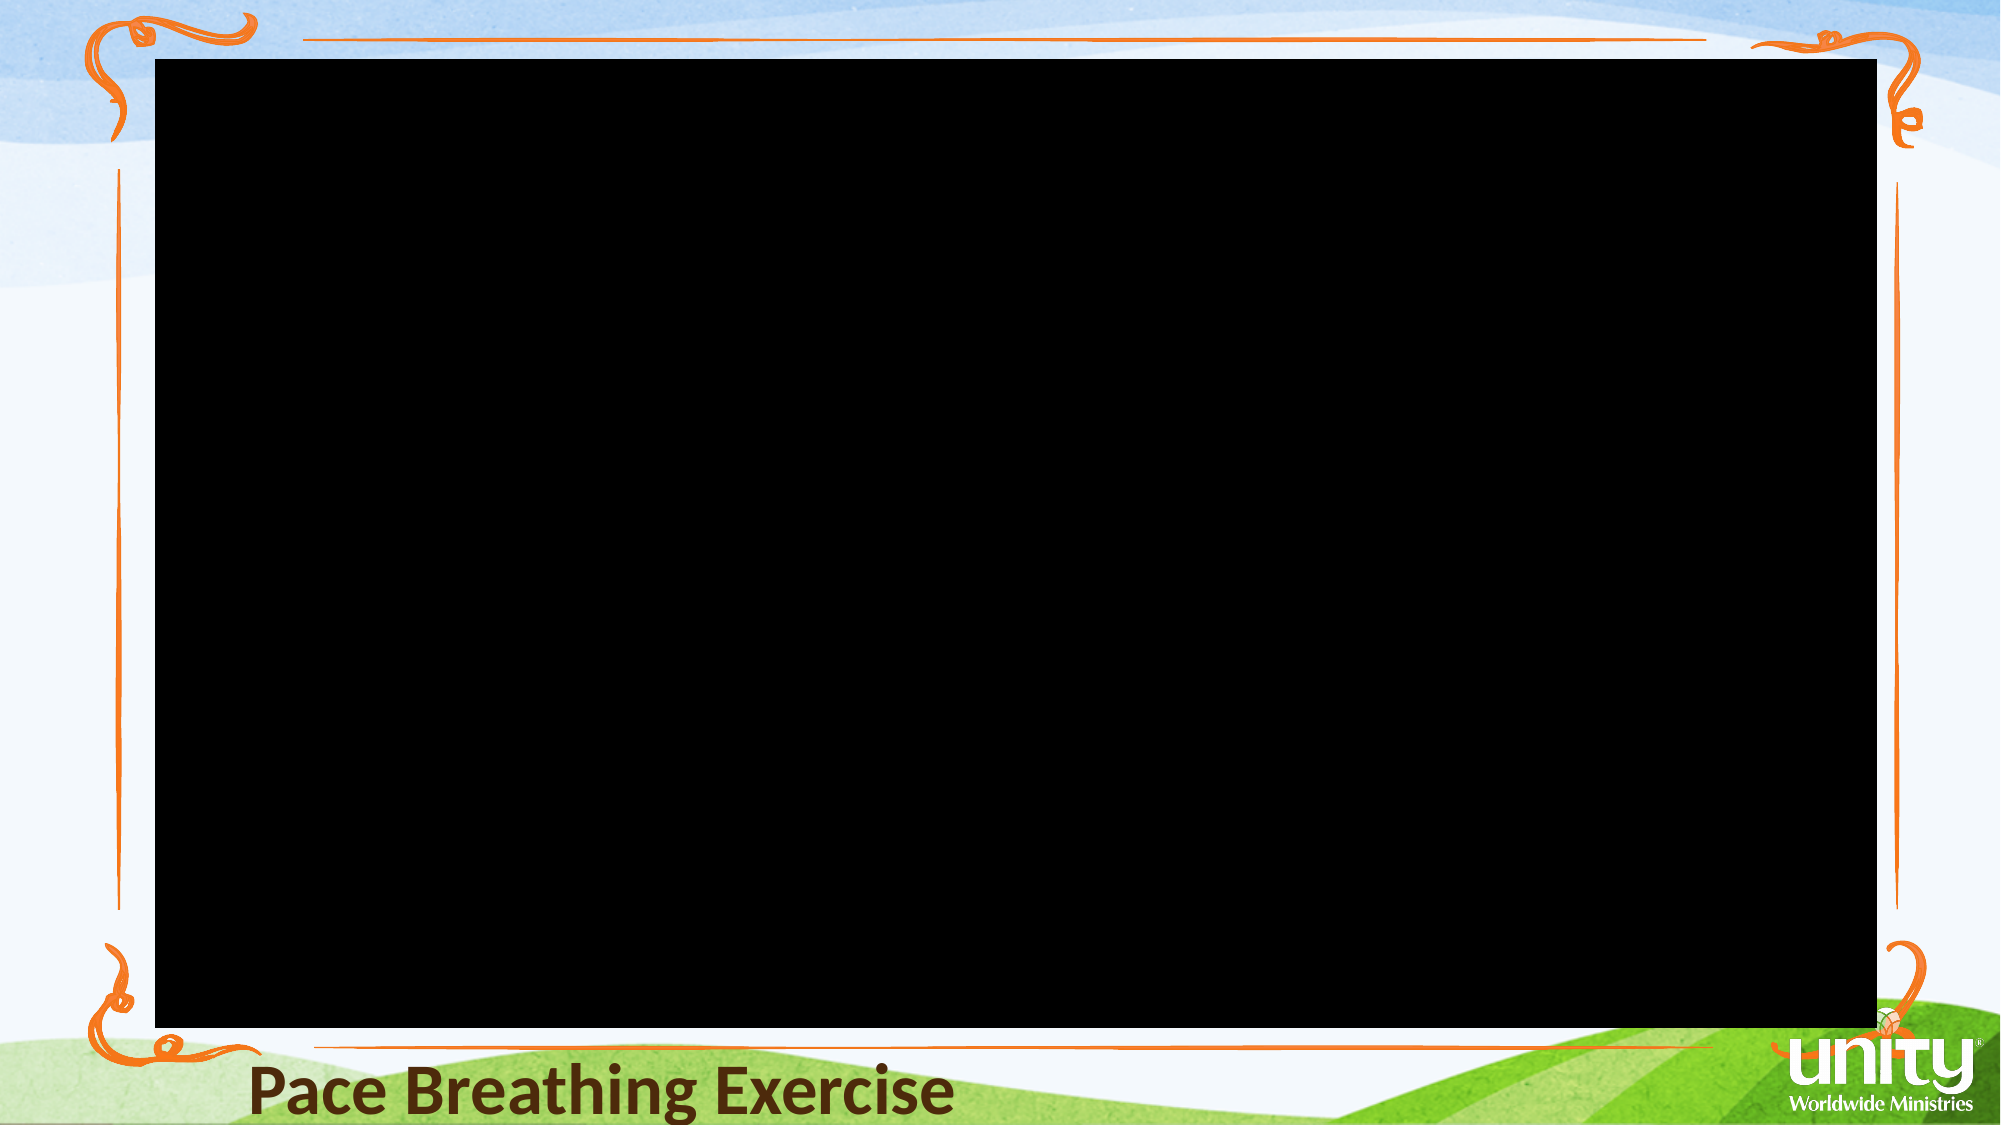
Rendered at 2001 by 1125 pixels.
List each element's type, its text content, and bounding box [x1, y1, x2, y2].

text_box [81, 13, 1929, 1071]
picture [0, 0, 2001, 1125]
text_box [154, 59, 1878, 1029]
title Pace Breathing Exercise [110, 1071, 1095, 1125]
